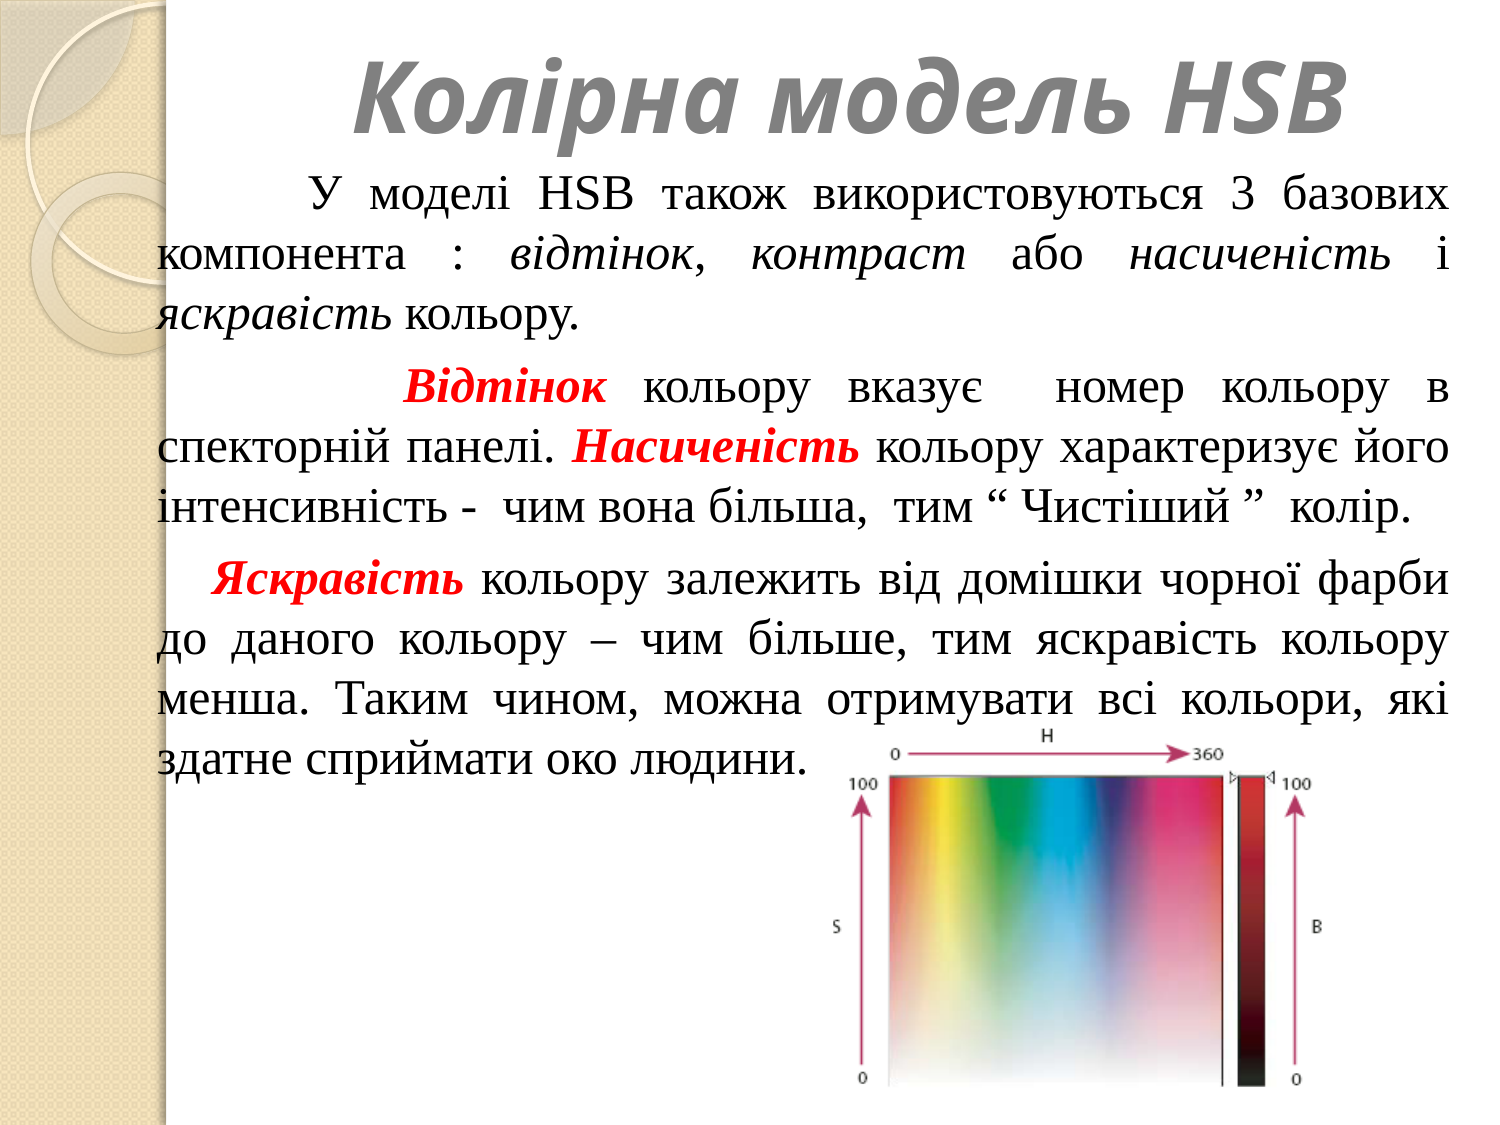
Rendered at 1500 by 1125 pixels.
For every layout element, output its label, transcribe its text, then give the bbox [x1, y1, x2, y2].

title Колірна модель HSB [234, 0, 1465, 152]
picture [831, 726, 1325, 1091]
list У моделі HSB також використовуються 3 базових компонента : відтінок, контраст або насиченість і яскравість кольору. Відтінок кольору вказує номер кольору в спекторній панелі. Насиченість кольору характеризує його інтенсивність - чим вона більша, тим “ Чистіший ” колір. Яскравість кольору залежить від домішки чорної фарби до даного кольору – чим більше, тим яскравість кольору менша. Таким чином, можна отримувати всі кольори, які здатне сприймати око людини. [82, 152, 1465, 551]
